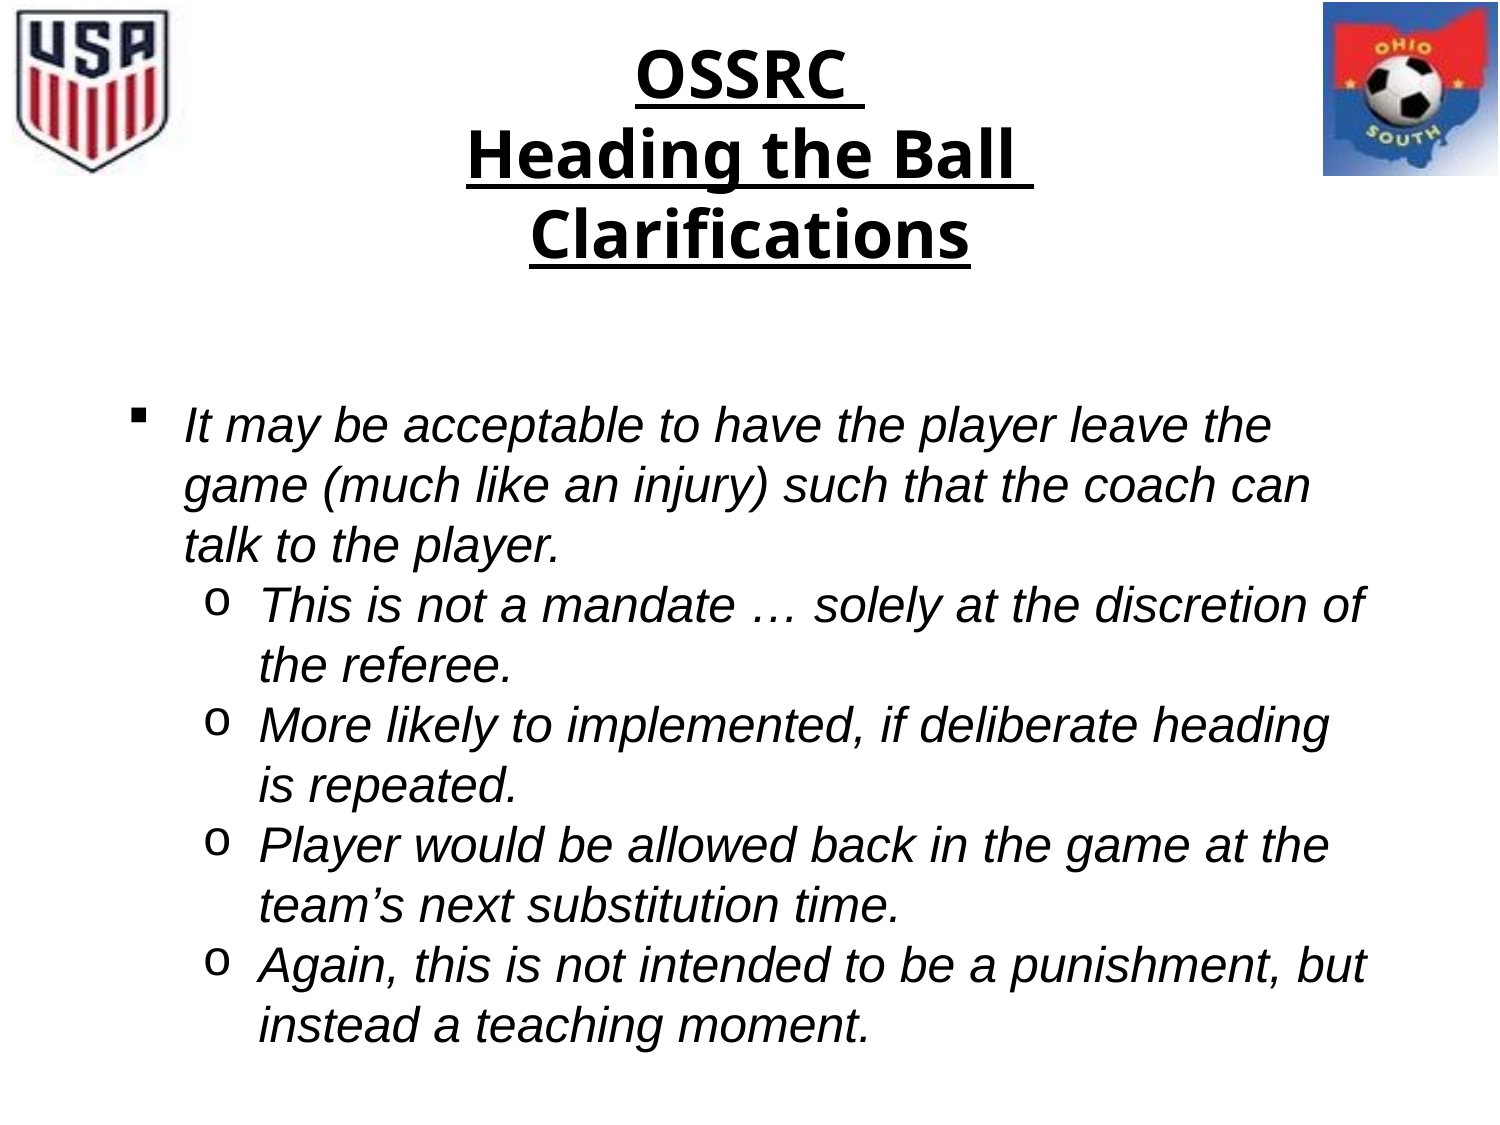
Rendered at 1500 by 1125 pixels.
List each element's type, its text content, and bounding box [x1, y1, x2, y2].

picture [12, 4, 188, 177]
text_box OSSRC Heading the Ball Clarifications It may be acceptable to have the player leave the game (much like an injury) such that the coach can talk to the player. This is not a mandate … solely at the discretion of the referee. More likely to implemented, if deliberate heading is repeated. Player would be allowed back in the game at the team’s next substitution time. Again, this is not intended to be a punishment, but instead a teaching moment. [112, 24, 1388, 1060]
picture [1323, 2, 1498, 177]
